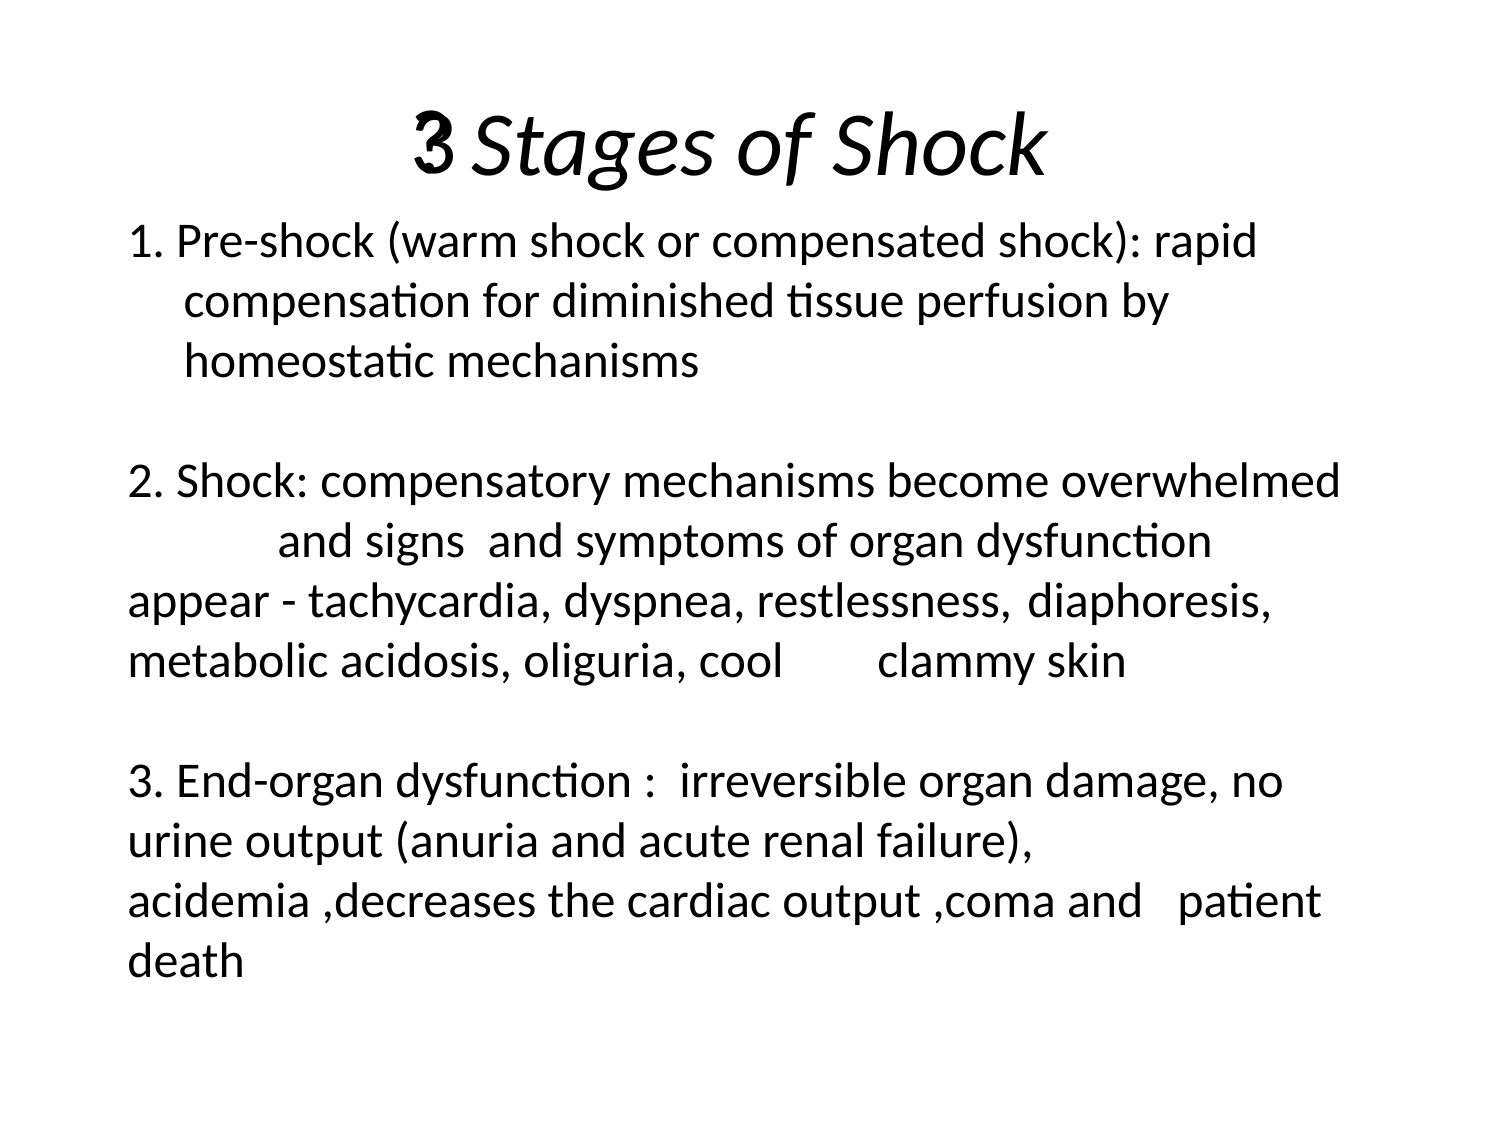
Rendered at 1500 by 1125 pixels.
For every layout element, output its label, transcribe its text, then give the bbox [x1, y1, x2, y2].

title Stages of Shock [75, 45, 1425, 233]
text_box 1. Pre-shock (warm shock or compensated shock): rapid compensation for diminished tissue perfusion by homeostatic mechanisms 2. Shock: compensatory mechanisms become overwhelmed and signs and symptoms of organ dysfunction appear - tachycardia, dyspnea, restlessness, diaphoresis, metabolic acidosis, oliguria, cool clammy skin 3. End-organ dysfunction : irreversible organ damage, no urine output (anuria and acute renal failure), acidemia ,decreases the cardiac output ,coma and patient death [112, 199, 1438, 995]
text_box 3 [395, 74, 496, 200]
